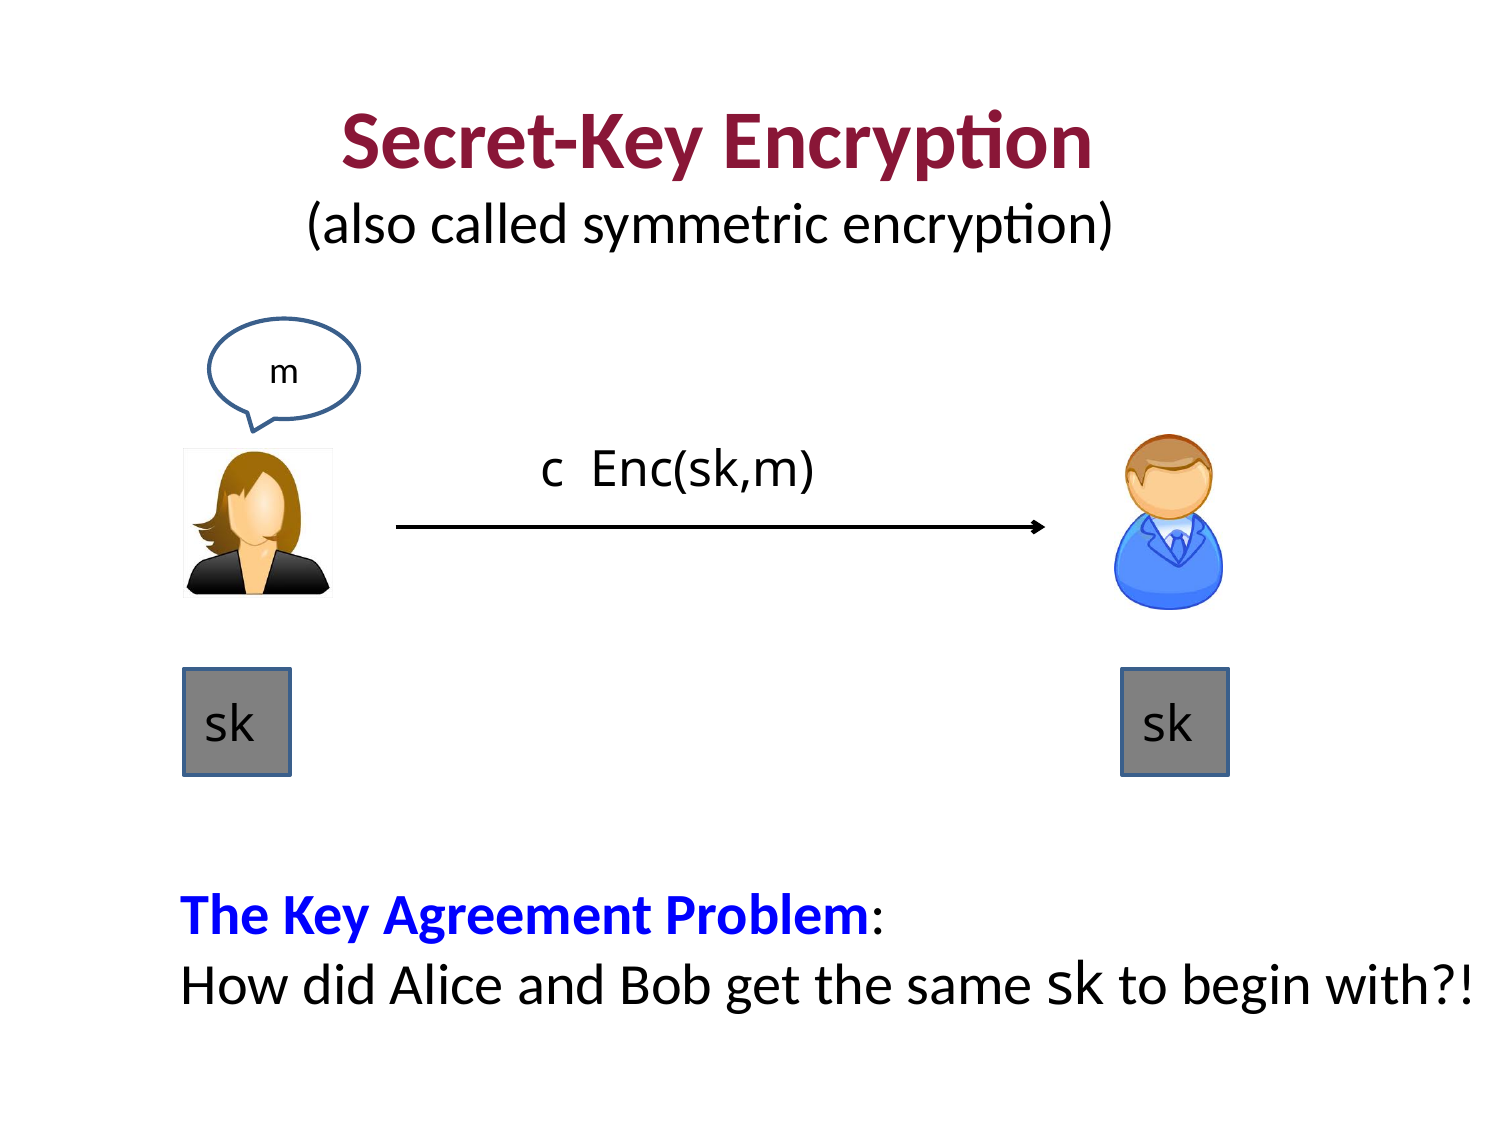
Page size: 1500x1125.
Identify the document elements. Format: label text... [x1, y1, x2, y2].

picture [1114, 434, 1223, 610]
text_box [1223, 667, 1230, 777]
text_box [1120, 667, 1127, 777]
text_box [182, 667, 189, 777]
text_box m [206, 316, 362, 434]
text_box [285, 667, 292, 777]
text_box The Key Agreement Problem: How did Alice and Bob get the same sk to begin with?! [165, 845, 1500, 1047]
text_box Secret-Key Encryption [3, 78, 1433, 208]
text_box sk [189, 656, 285, 787]
text_box sk [1127, 656, 1223, 787]
picture [182, 448, 333, 599]
text_box (also called symmetric encryption) [290, 169, 1500, 271]
